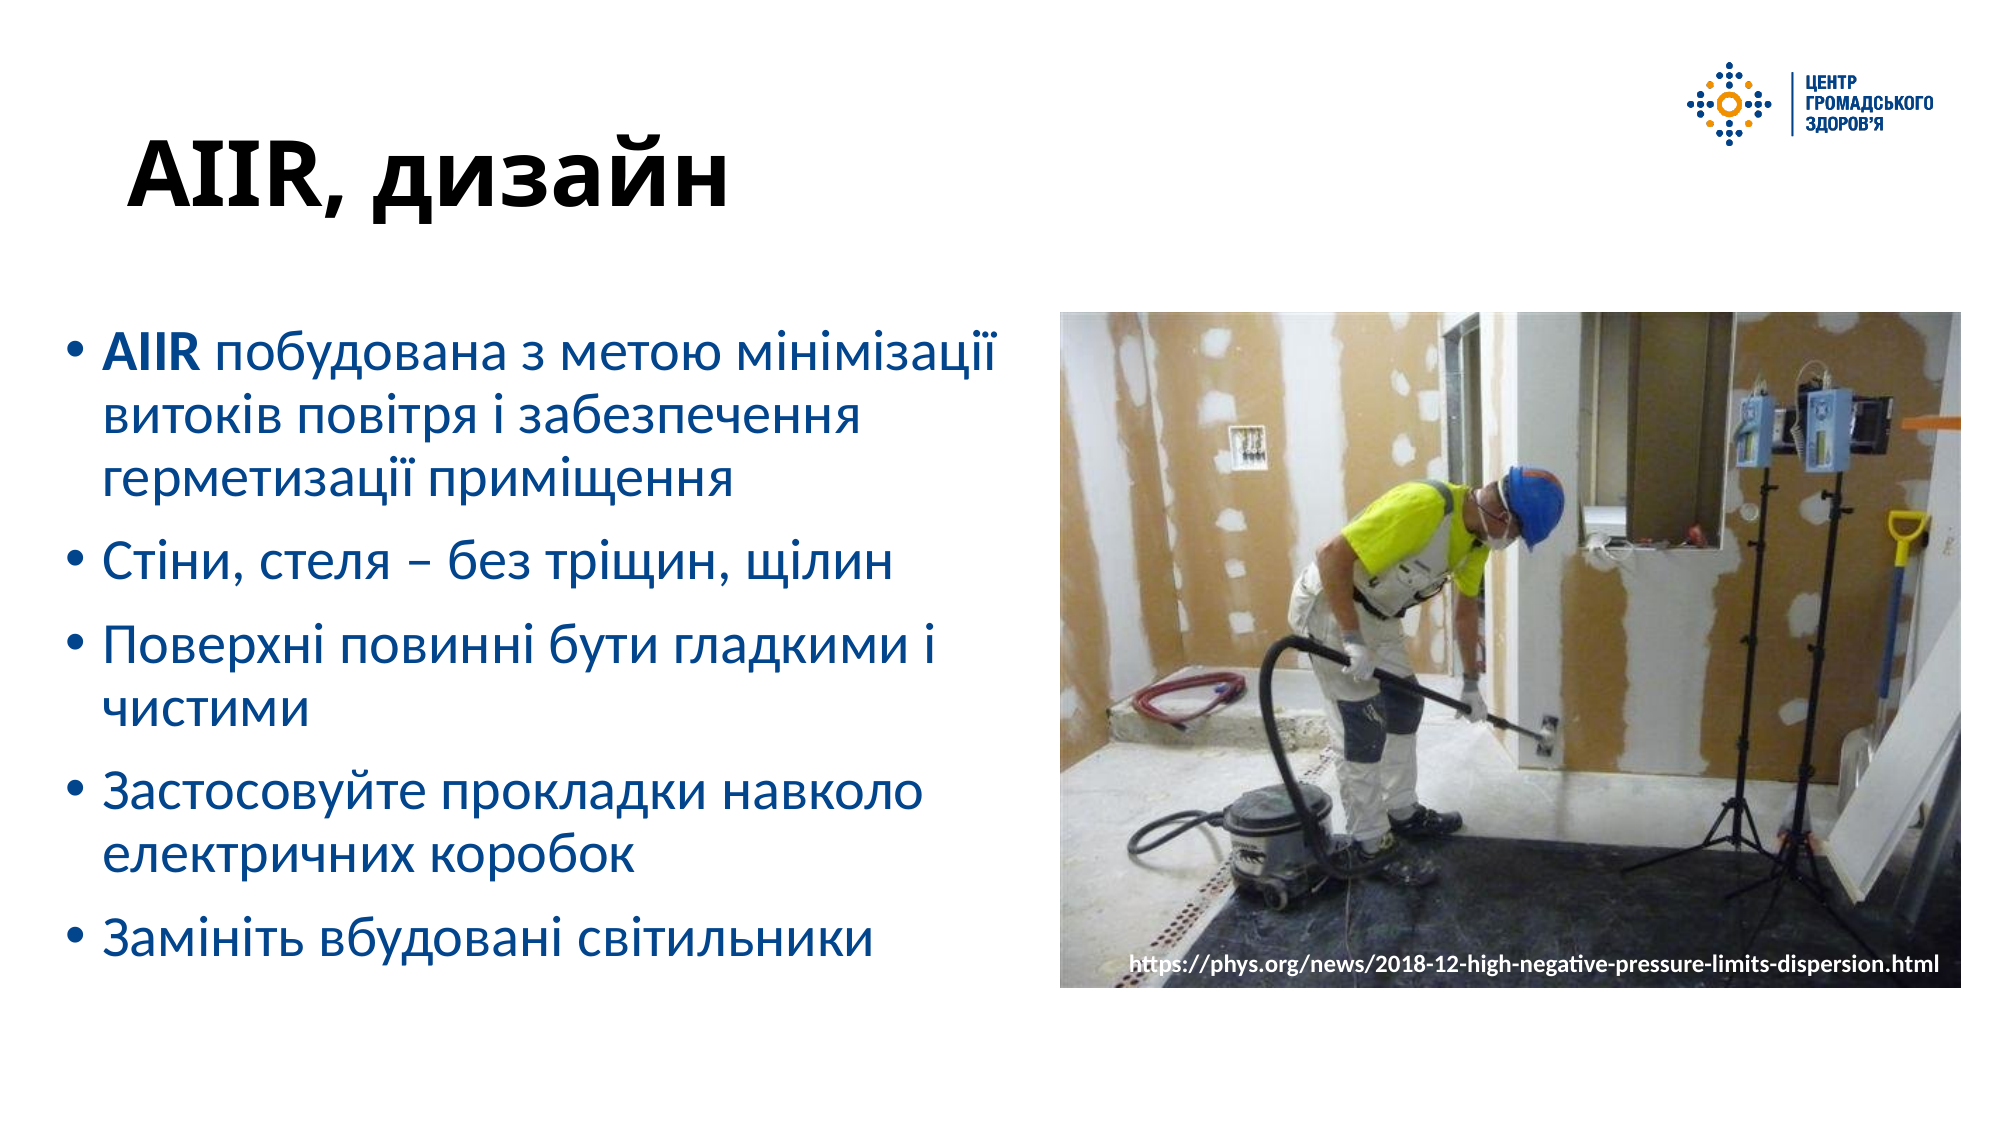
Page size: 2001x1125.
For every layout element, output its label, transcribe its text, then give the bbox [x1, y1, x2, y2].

list AIIR побудована з метою мінімізації витоків повітря і забезпечення герметизації приміщення Стіни, стеля – без тріщин, щілин Поверхні повинні бути гладкими і чистими Застосовуйте прокладки навколо електричних коробок Замініть вбудовані світильники [50, 312, 1088, 1075]
picture [1687, 62, 1933, 146]
picture [1060, 312, 1961, 988]
title AIIR, дизайн [112, 67, 1838, 286]
